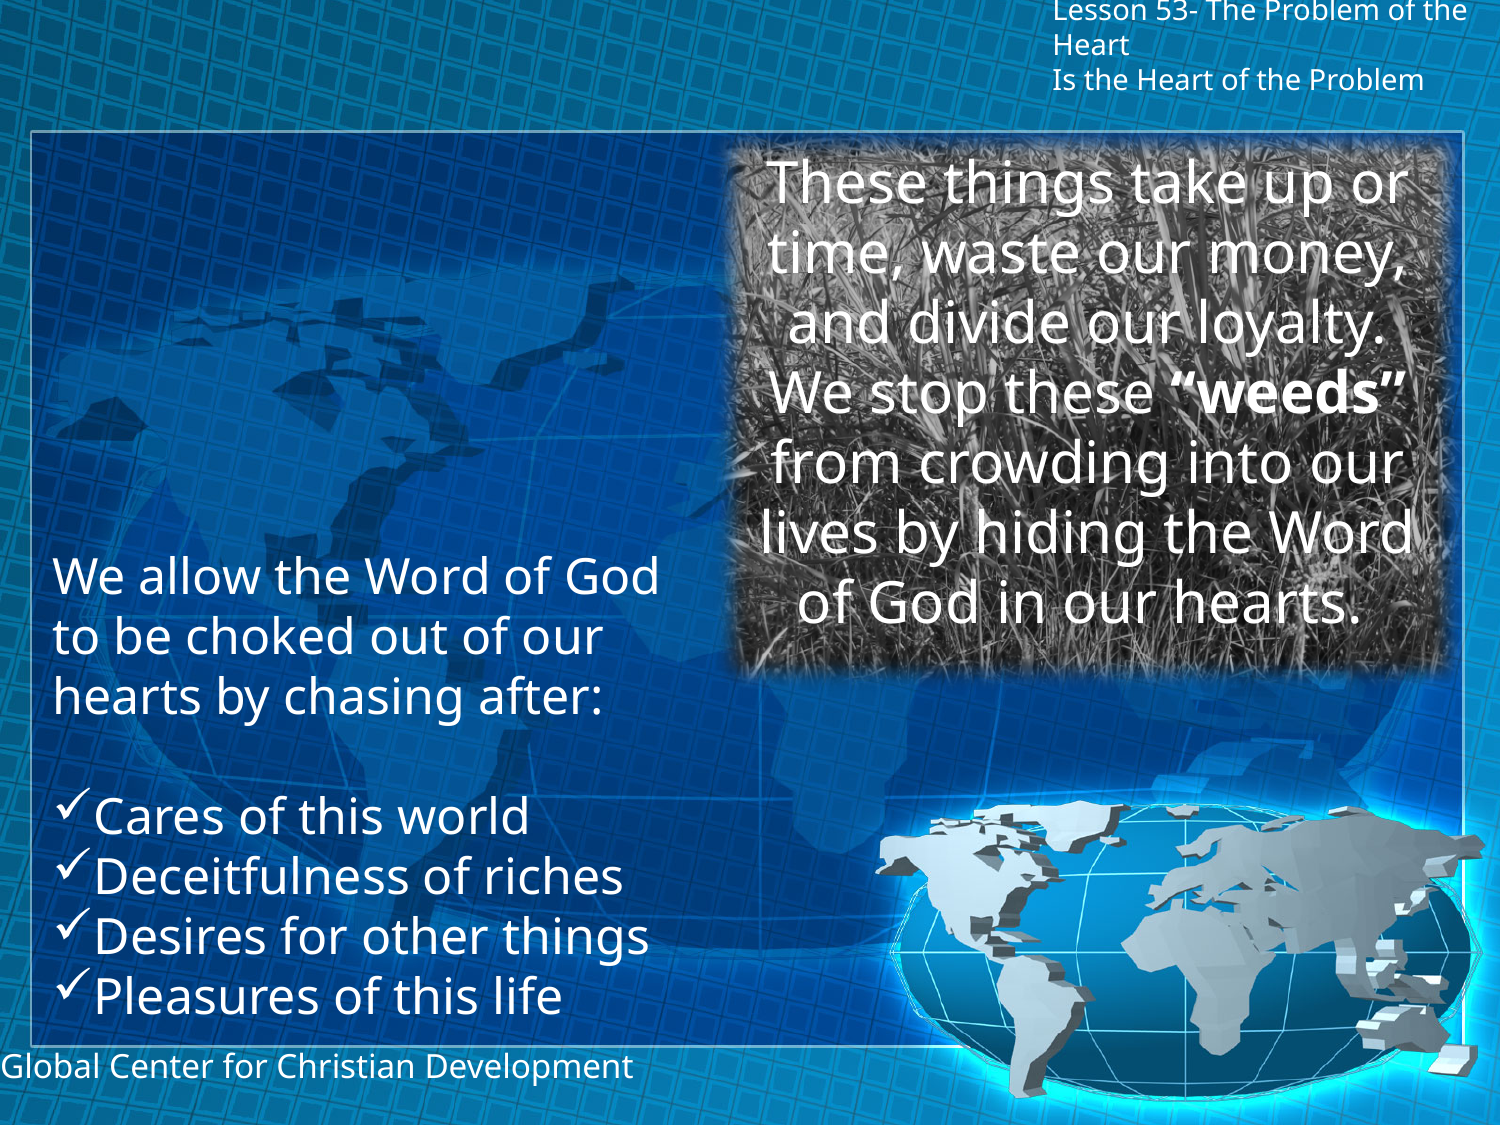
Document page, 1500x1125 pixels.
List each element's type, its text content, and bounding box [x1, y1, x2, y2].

picture [28, 128, 1490, 1117]
title Lesson 53- The Problem of the Heart Is the Heart of the Problem [1037, 0, 1500, 88]
text_box Global Center for Christian Development [0, 1037, 650, 1093]
text_box We allow the Word of God to be choked out of our hearts by chasing after: Cares of this world Deceitfulness of riches Desires for other things Pleasures of this life [37, 537, 688, 1033]
